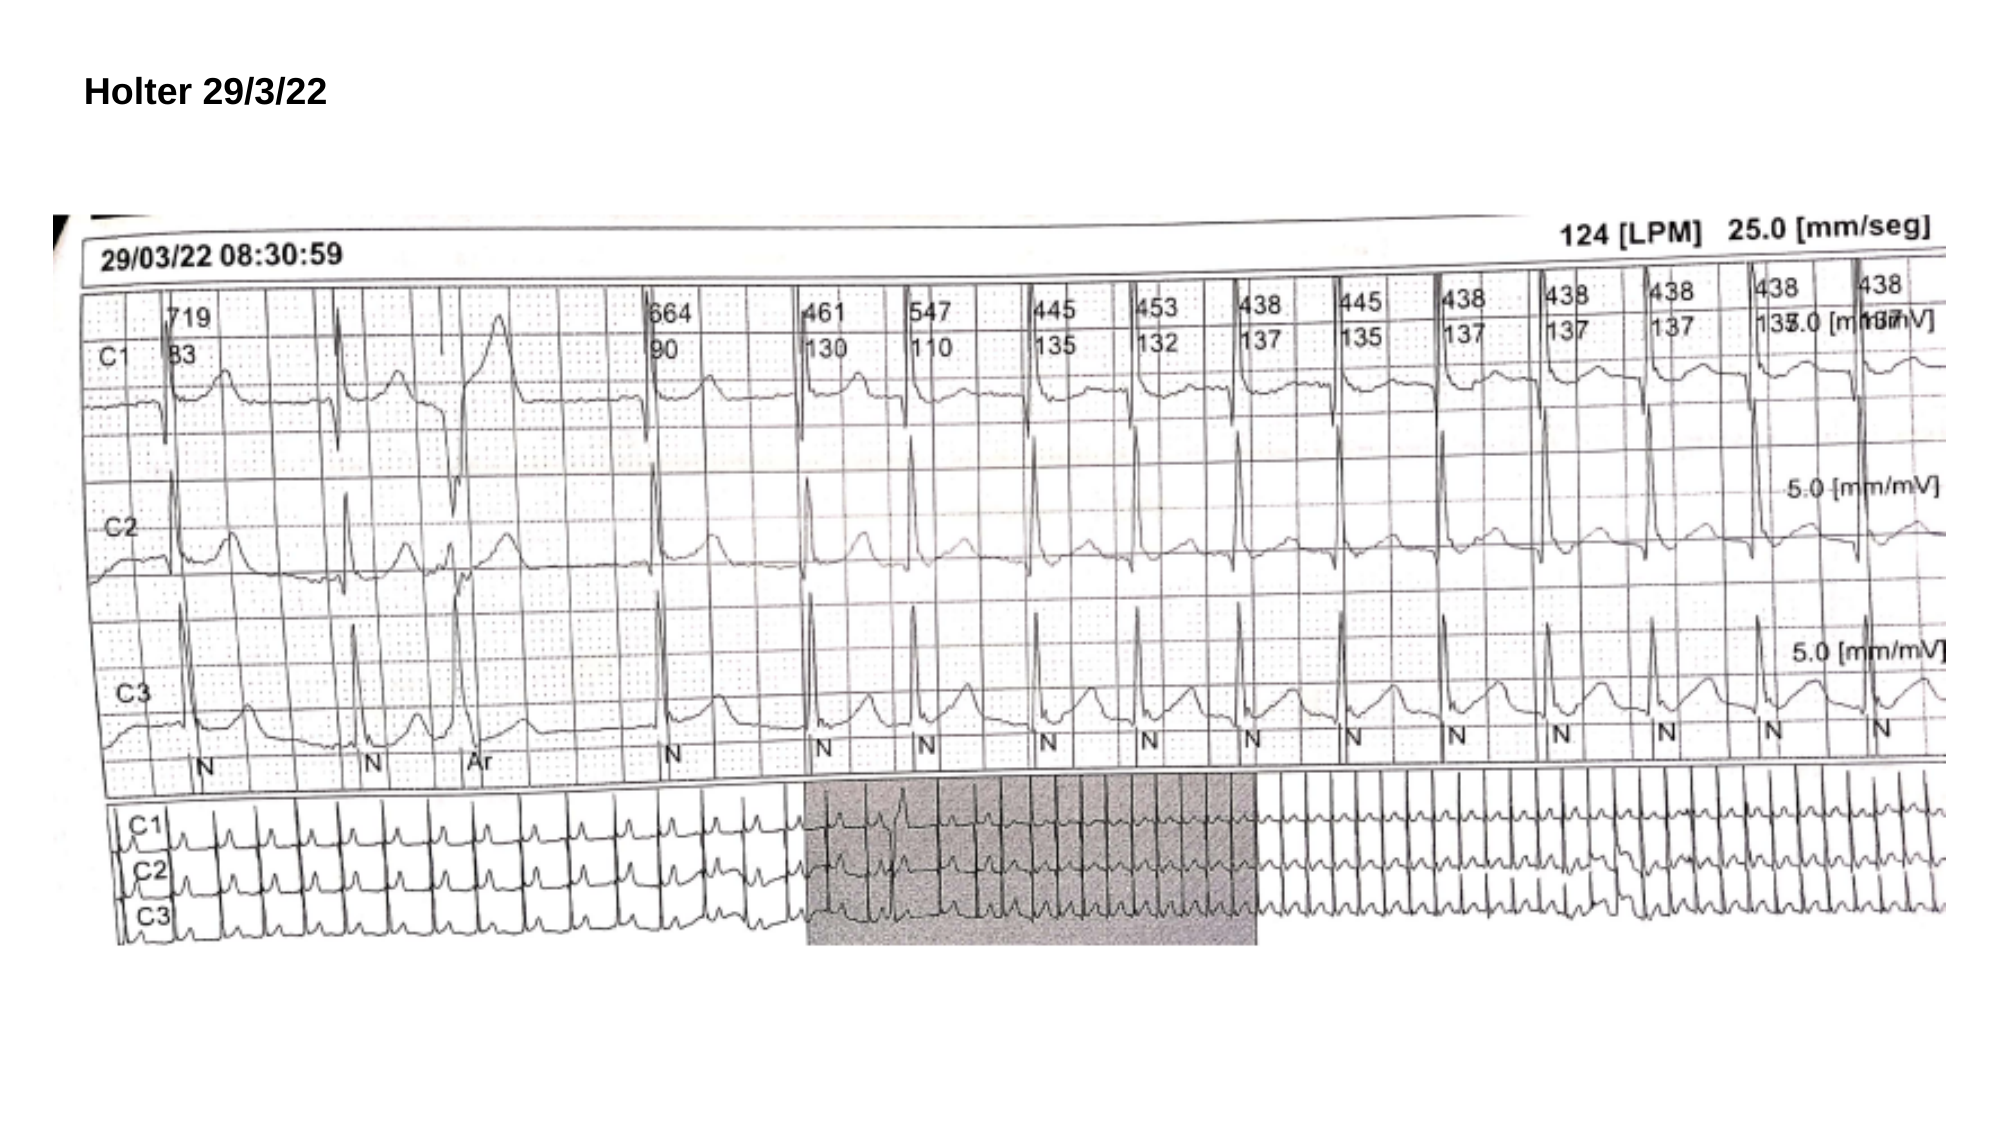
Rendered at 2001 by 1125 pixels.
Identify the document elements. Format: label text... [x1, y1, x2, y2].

picture [53, 175, 1947, 992]
text_box Holter 29/3/22 [69, 59, 866, 120]
